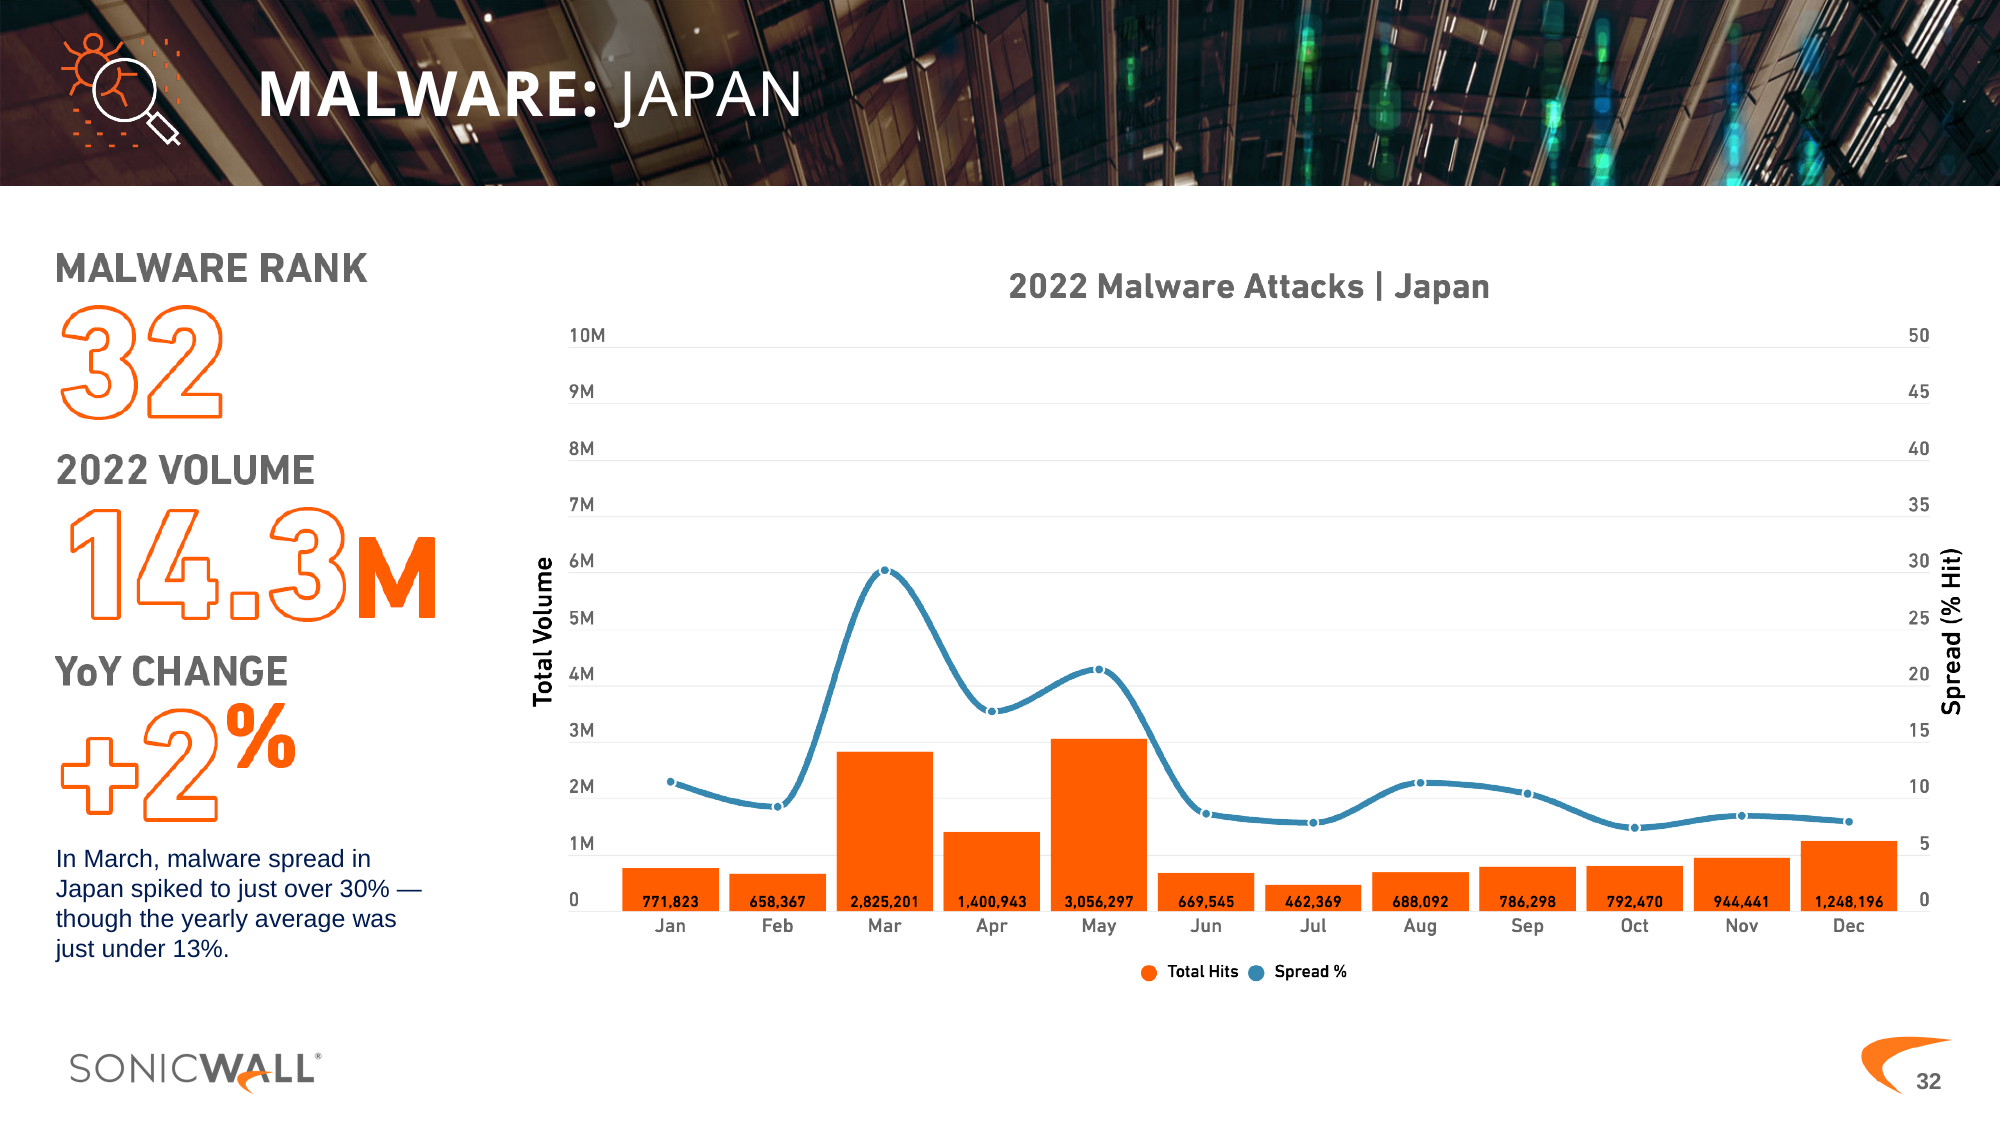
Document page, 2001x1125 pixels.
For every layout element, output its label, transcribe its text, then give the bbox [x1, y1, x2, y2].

picture [55, 251, 436, 823]
picture [0, 0, 2000, 186]
picture [47, 1030, 345, 1117]
title MALWARE: JAPAN [241, 35, 1820, 157]
picture [1856, 1031, 1957, 1099]
picture [497, 234, 2001, 986]
slide_number 32 [1885, 1050, 1957, 1111]
text_box In March, malware spread in Japan spiked to just over 30% — though the yearly average was just under 13%. [55, 835, 446, 970]
